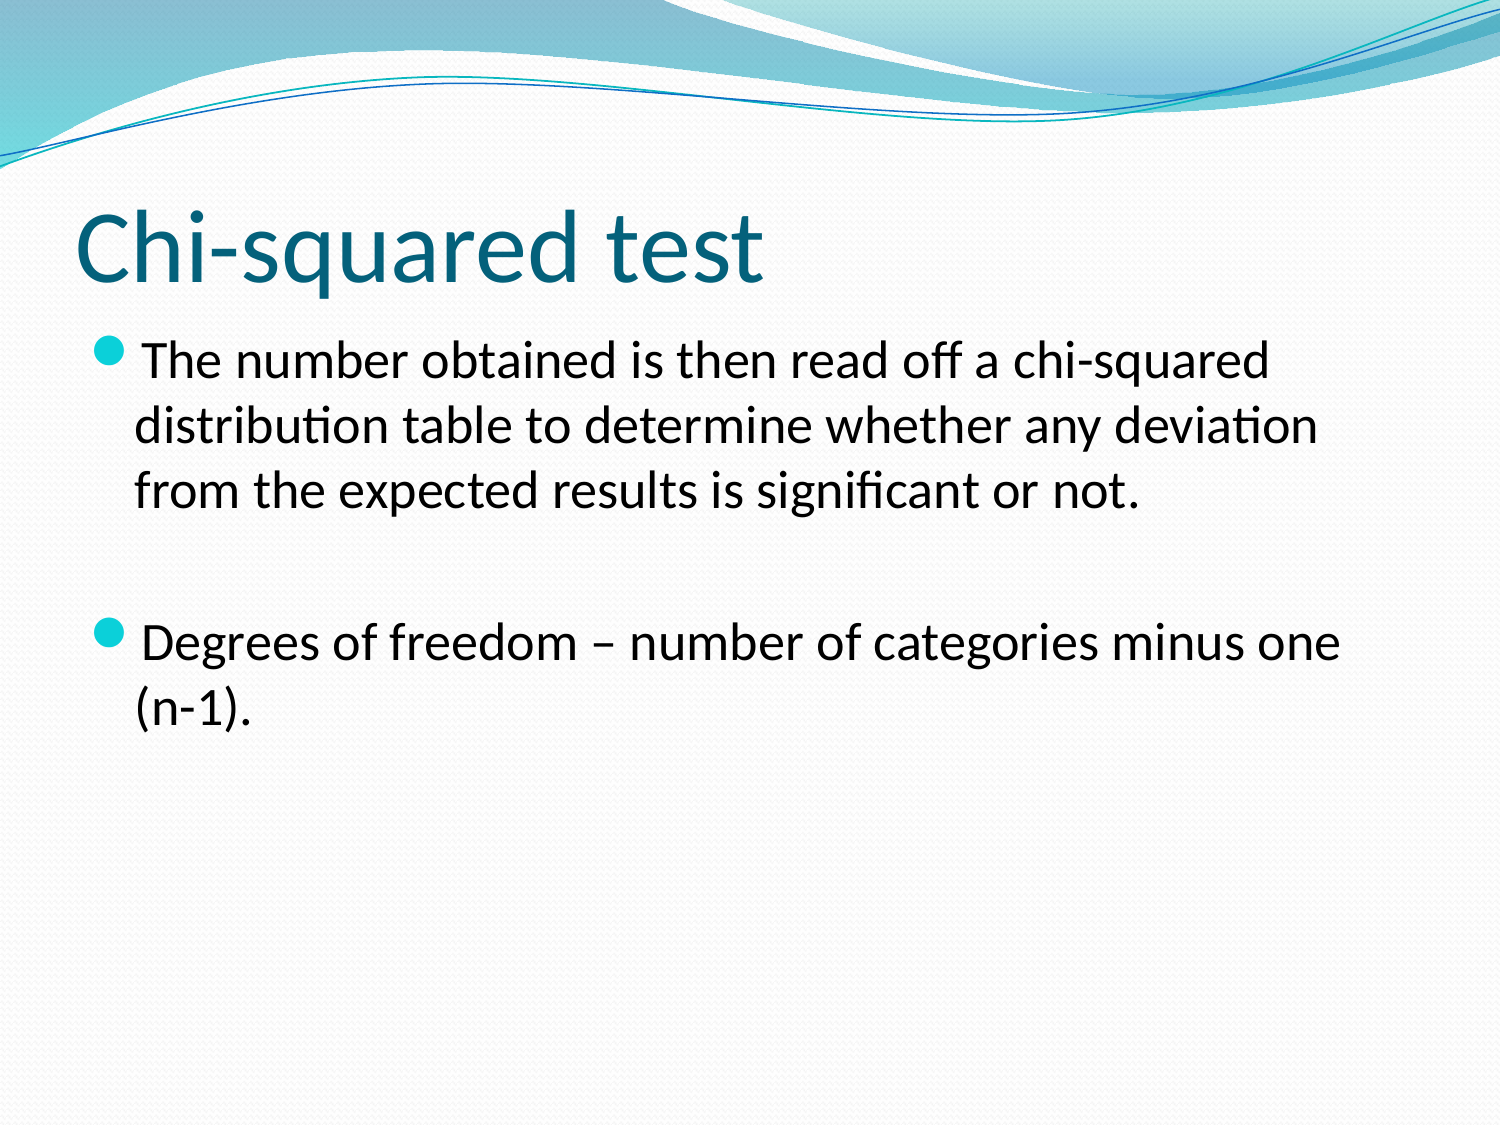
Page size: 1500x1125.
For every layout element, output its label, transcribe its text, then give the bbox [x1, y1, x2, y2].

list The number obtained is then read off a chi-squared distribution table to determine whether any deviation from the expected results is significant or not. Degrees of freedom – number of categories minus one (n-1). [75, 317, 1425, 1038]
title Chi-squared test [75, 115, 1425, 303]
